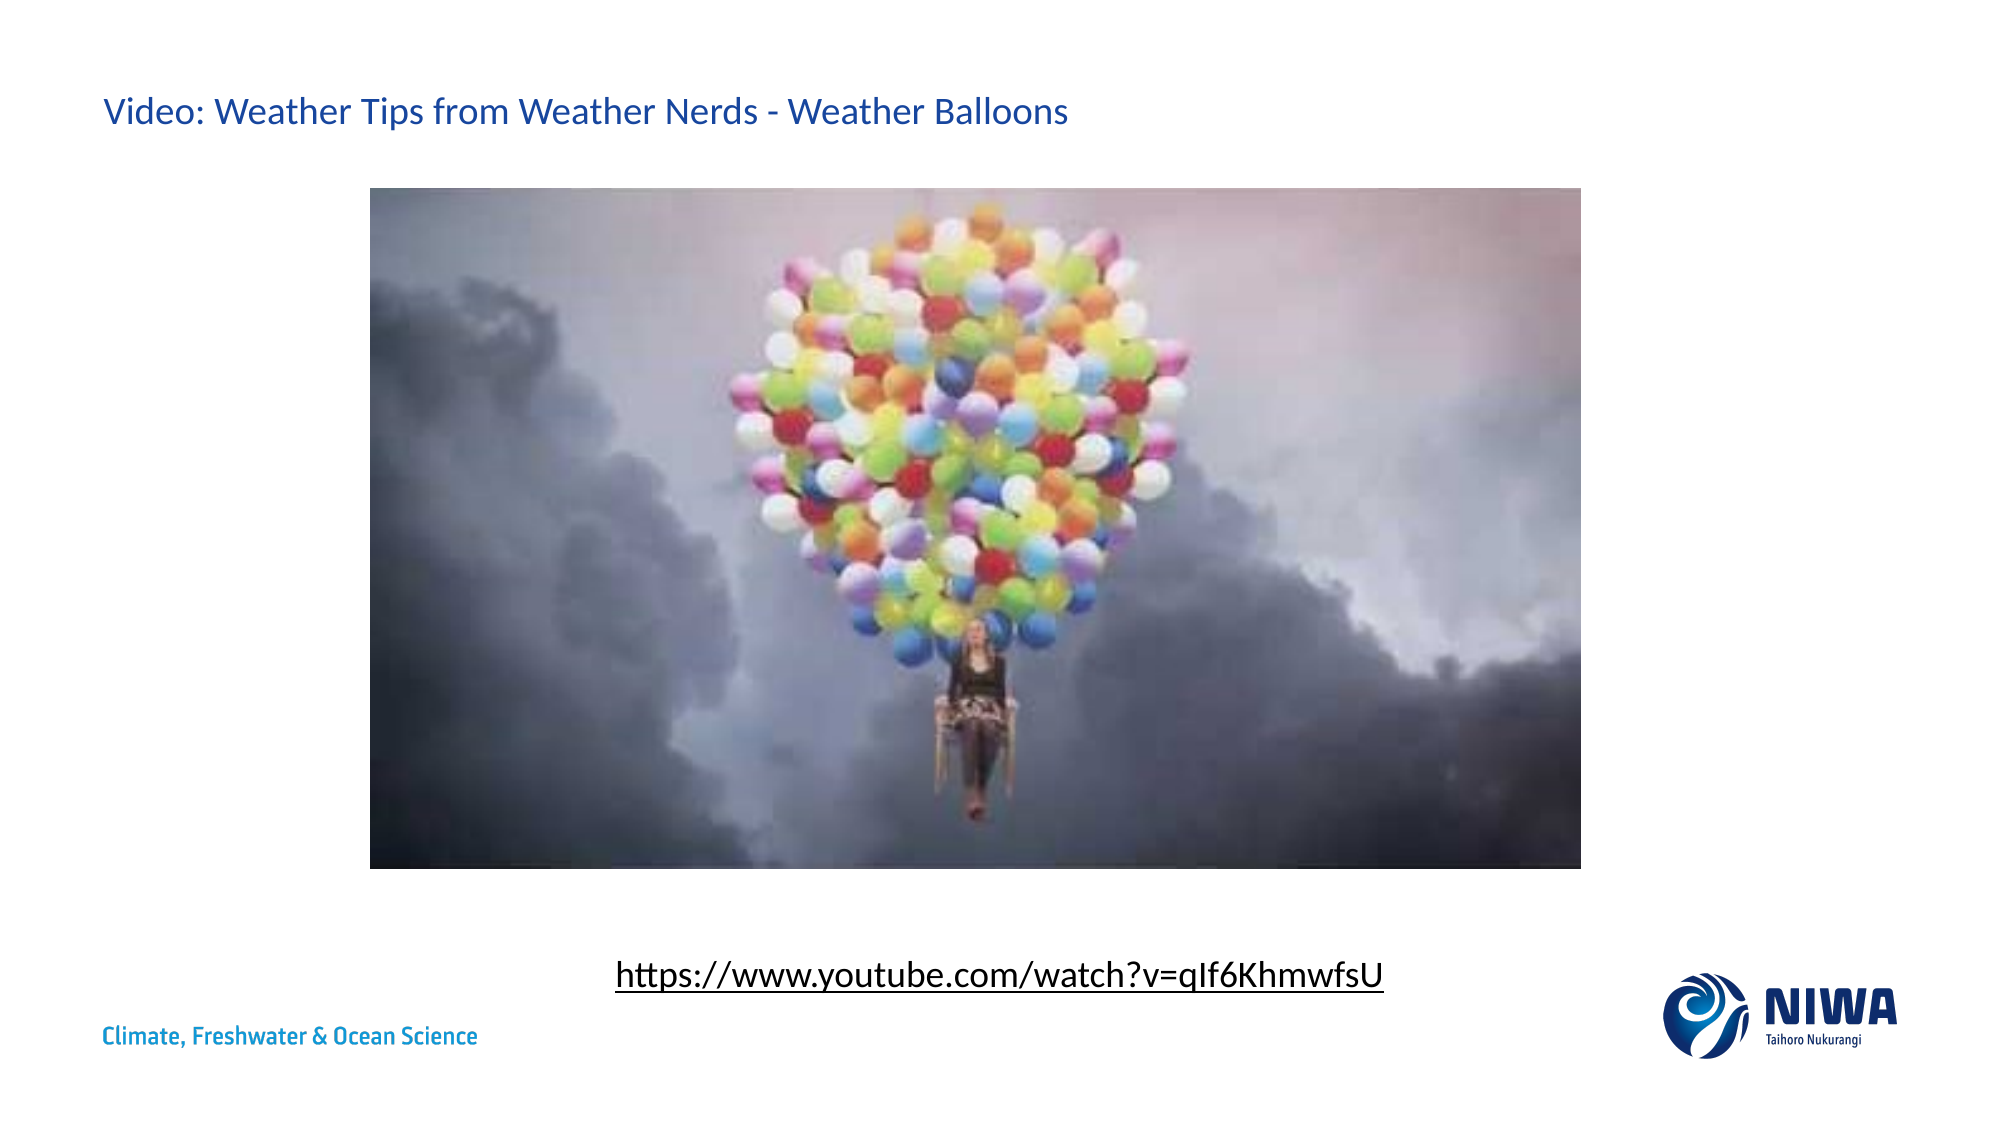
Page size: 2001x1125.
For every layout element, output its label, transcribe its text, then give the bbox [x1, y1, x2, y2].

text_box https://www.youtube.com/watch?v=qIf6KhmwfsU [600, 943, 1408, 1003]
title Video: Weather Tips from Weather Nerds - Weather Balloons [88, 83, 1863, 188]
picture [1663, 973, 1897, 1059]
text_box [369, 187, 1582, 869]
picture [103, 1025, 477, 1048]
